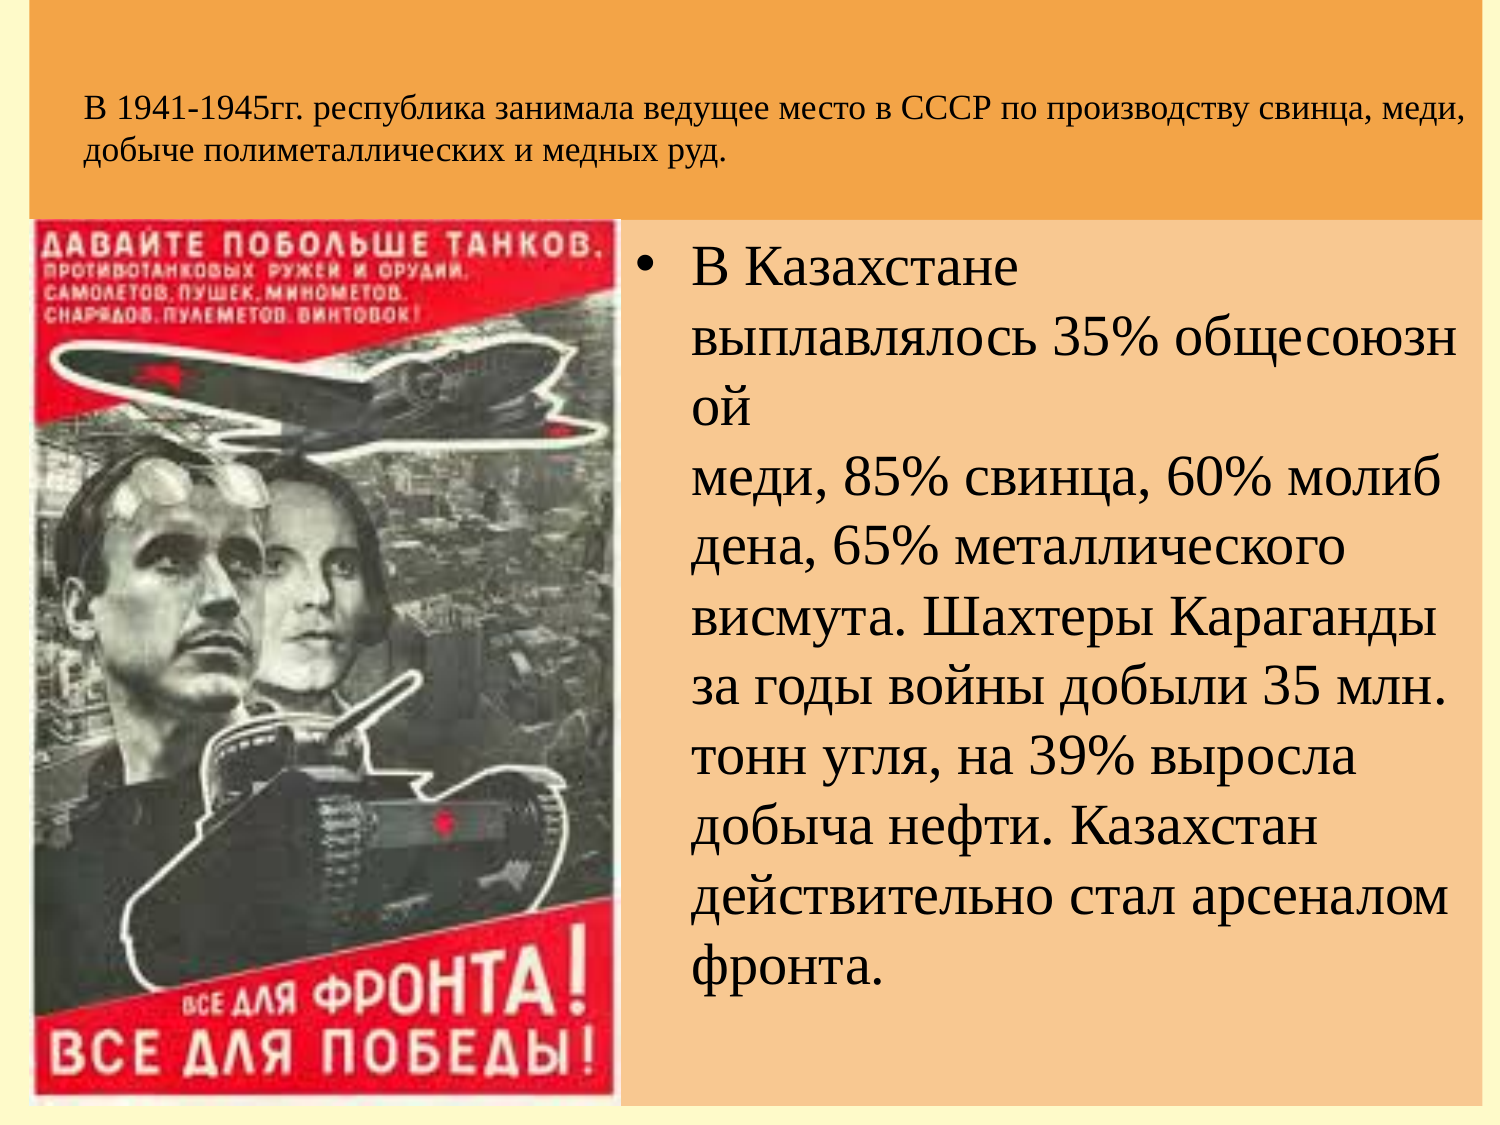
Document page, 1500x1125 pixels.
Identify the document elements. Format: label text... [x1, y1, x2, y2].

list В Казахстане выплавлялось 35% общесоюзной меди, 85% свинца, 60% молибдена, 65% металлического висмута. Шахтеры Караганды за годы войны добыли 35 млн. тонн угля, на 39% выросла добыча нефти. Казахстан действительно стал арсеналом фронта. [621, 219, 1483, 1106]
picture [29, 219, 621, 1107]
title В 1941-1945гг. республика занимала ведущее место в СССР по производству свинца, меди, добыче полиметаллических и медных руд. [29, 0, 1483, 219]
